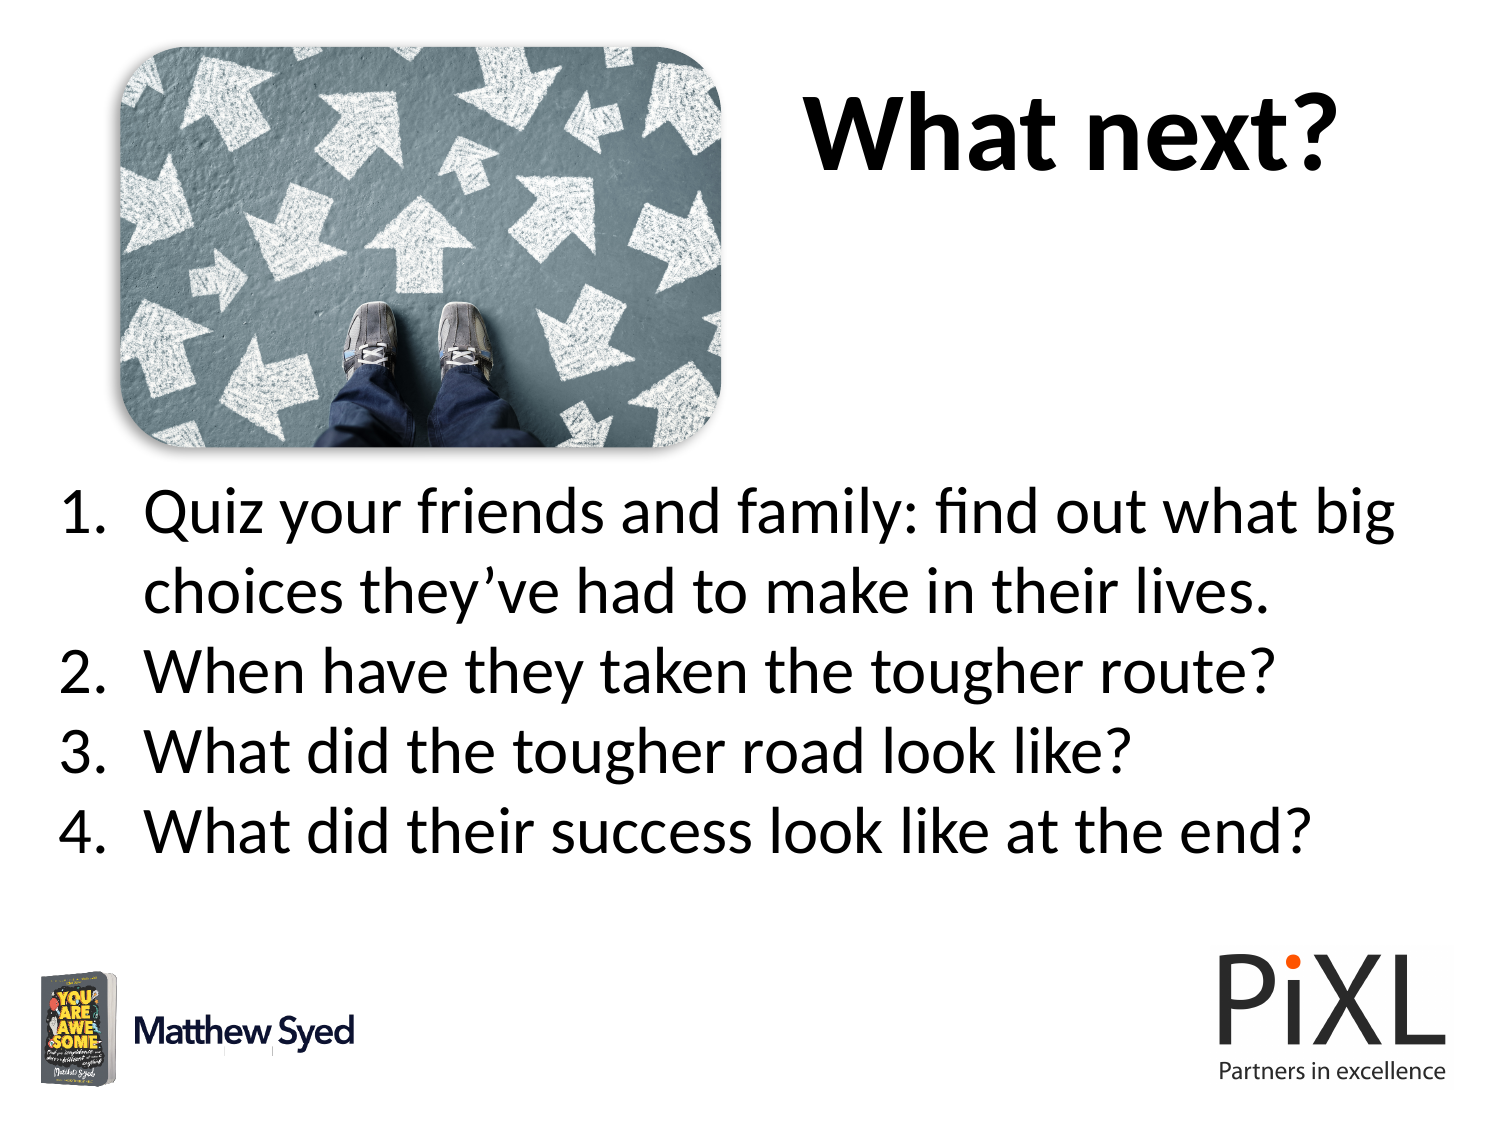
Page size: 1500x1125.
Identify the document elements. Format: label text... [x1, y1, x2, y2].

picture [120, 46, 722, 448]
picture [37, 965, 121, 1091]
picture [1209, 945, 1454, 1091]
picture [129, 1000, 359, 1056]
text_box What next? [725, 51, 1425, 201]
text_box Quiz your friends and family: find out what big choices they’ve had to make in their lives. When have they taken the tougher route? What did the tougher road look like? What did their success look like at the end? [44, 459, 1459, 954]
